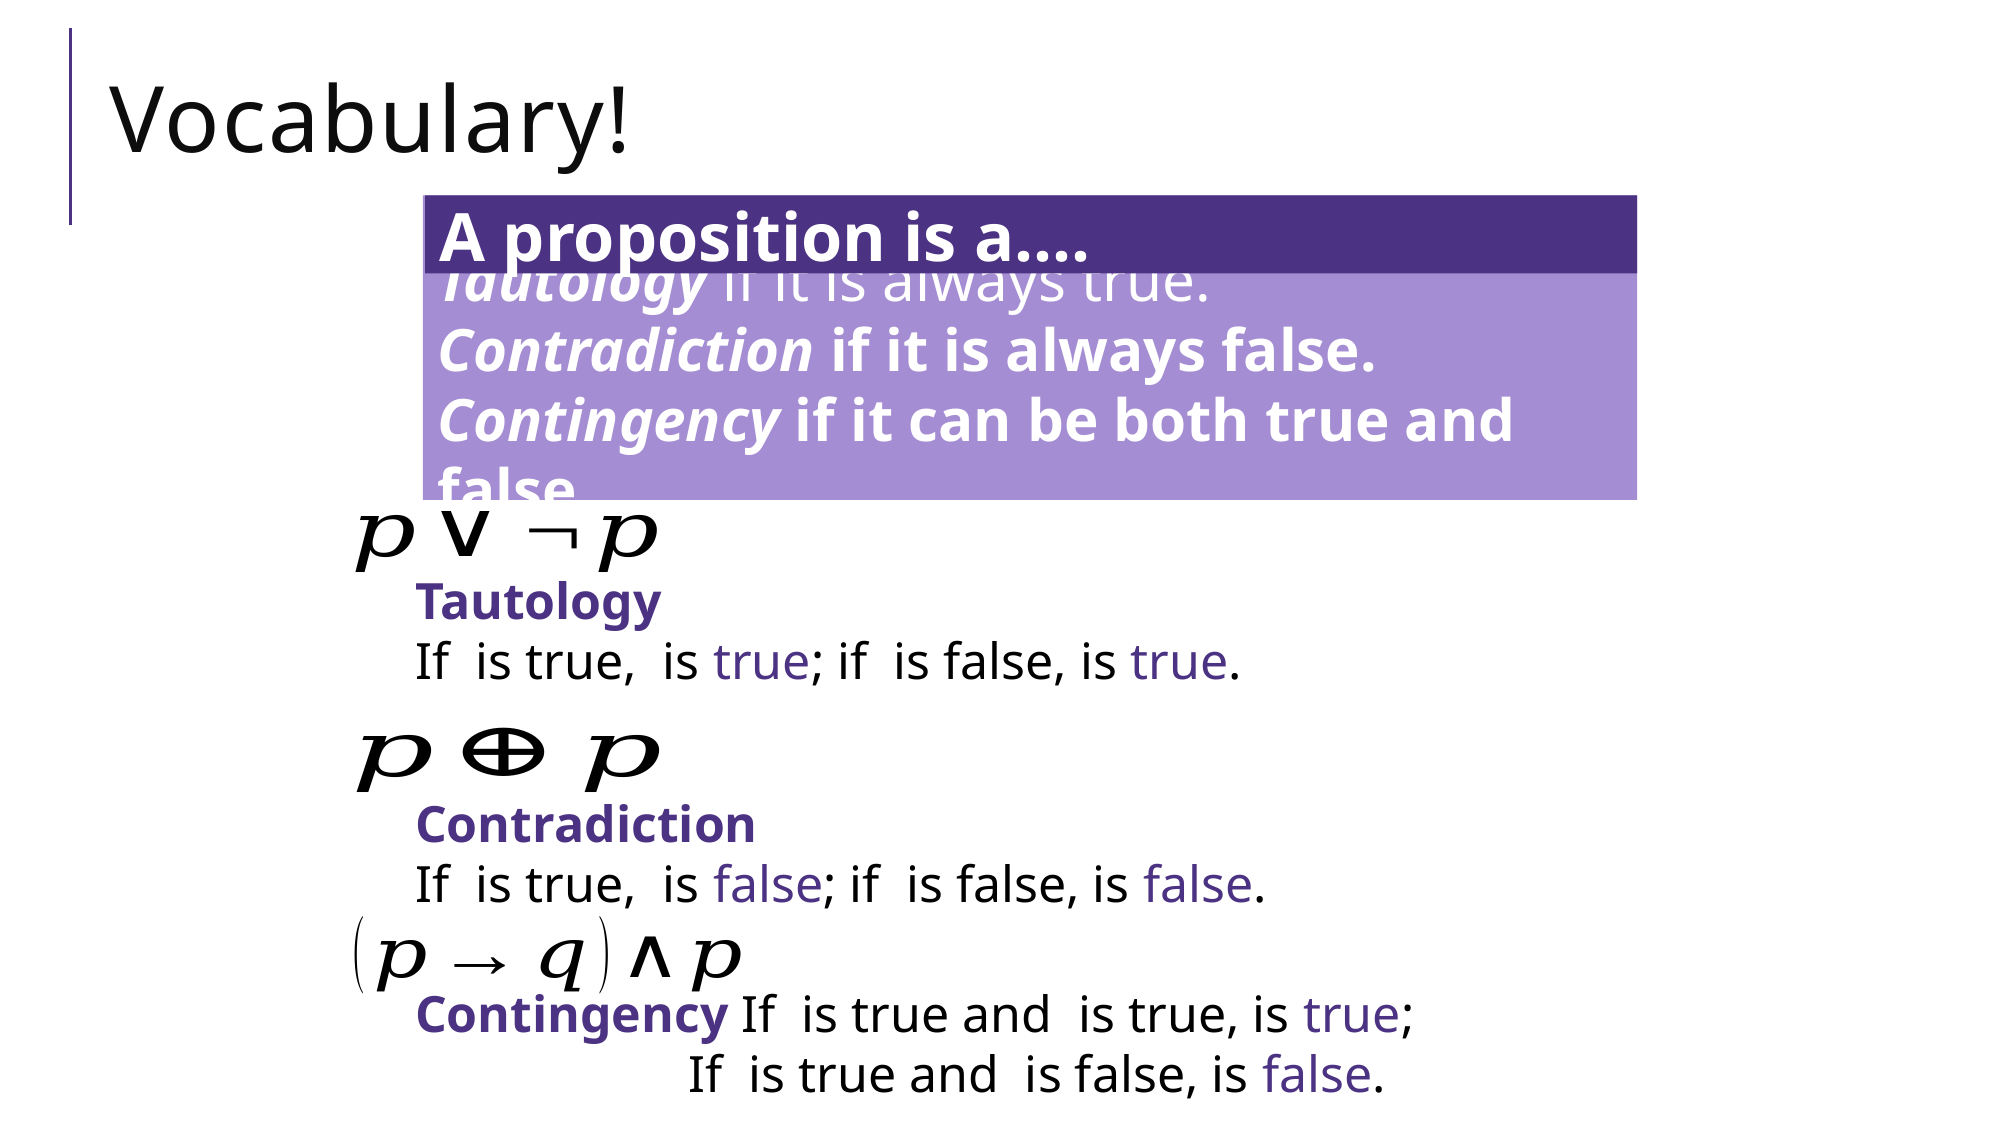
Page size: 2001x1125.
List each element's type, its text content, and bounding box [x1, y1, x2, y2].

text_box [422, 195, 1638, 501]
title Vocabulary! [94, 43, 1930, 210]
